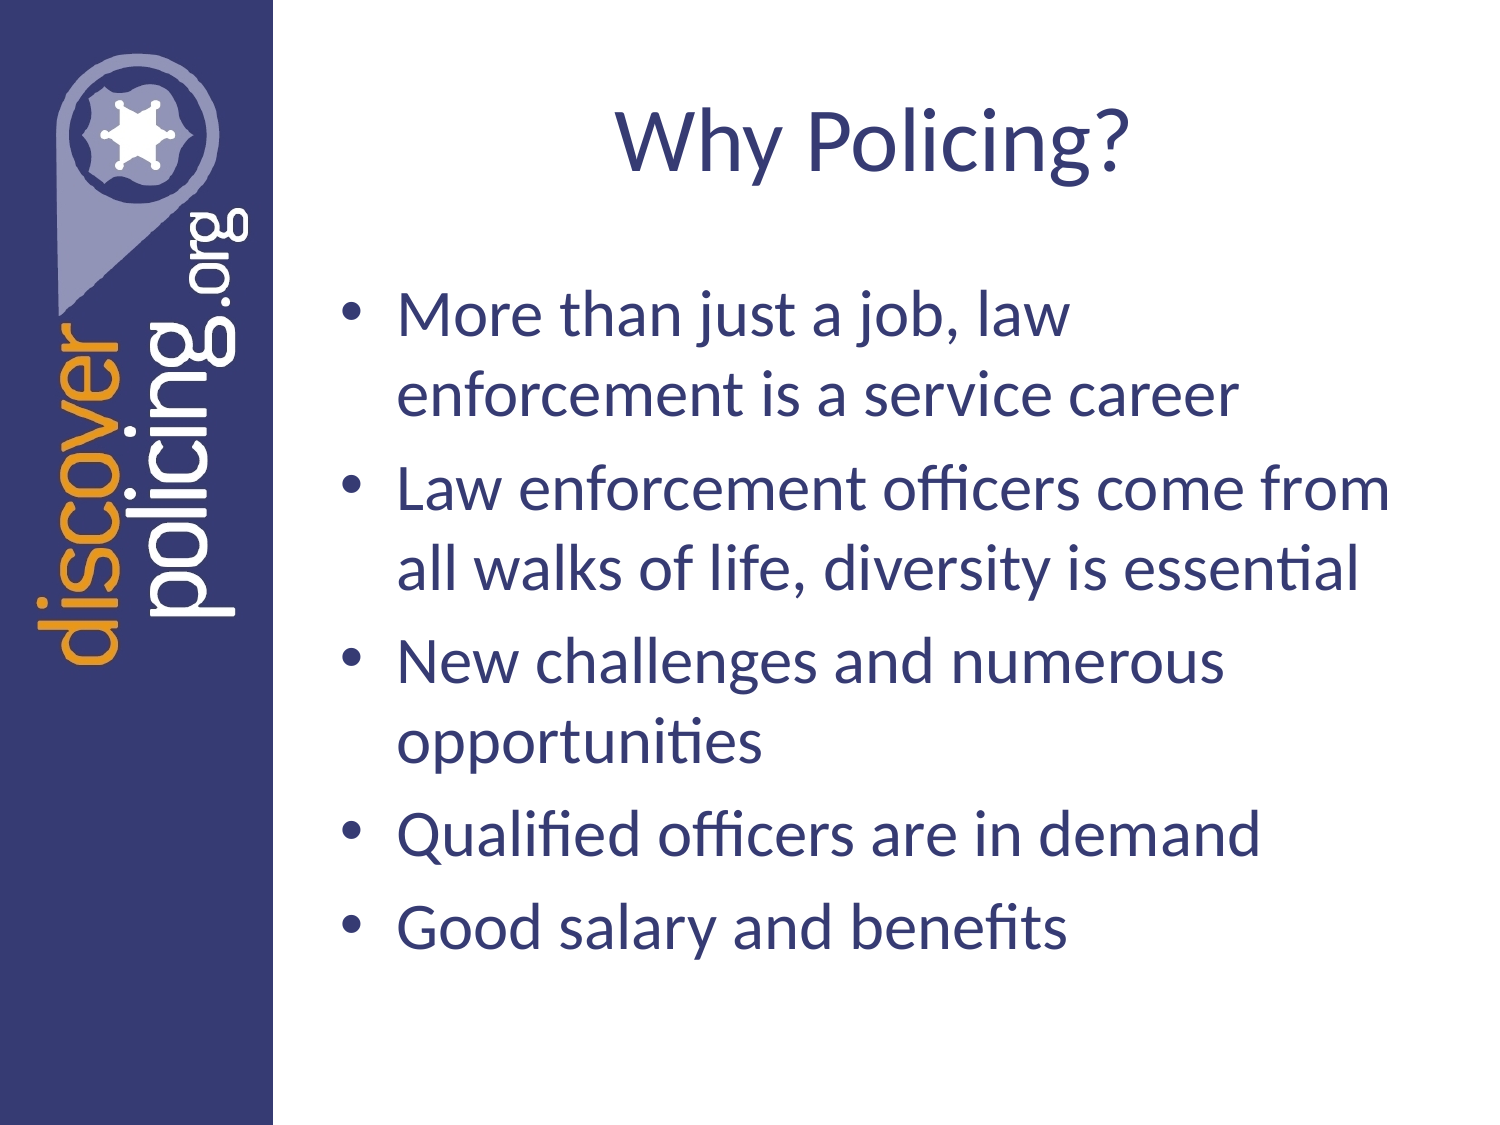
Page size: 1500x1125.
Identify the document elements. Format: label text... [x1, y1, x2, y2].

list More than just a job, law enforcement is a service career Law enforcement officers come from all walks of life, diversity is essential New challenges and numerous opportunities Qualified officers are in demand Good salary and benefits [324, 262, 1425, 1025]
title Why Policing? [324, 45, 1425, 225]
picture [0, 0, 273, 1125]
